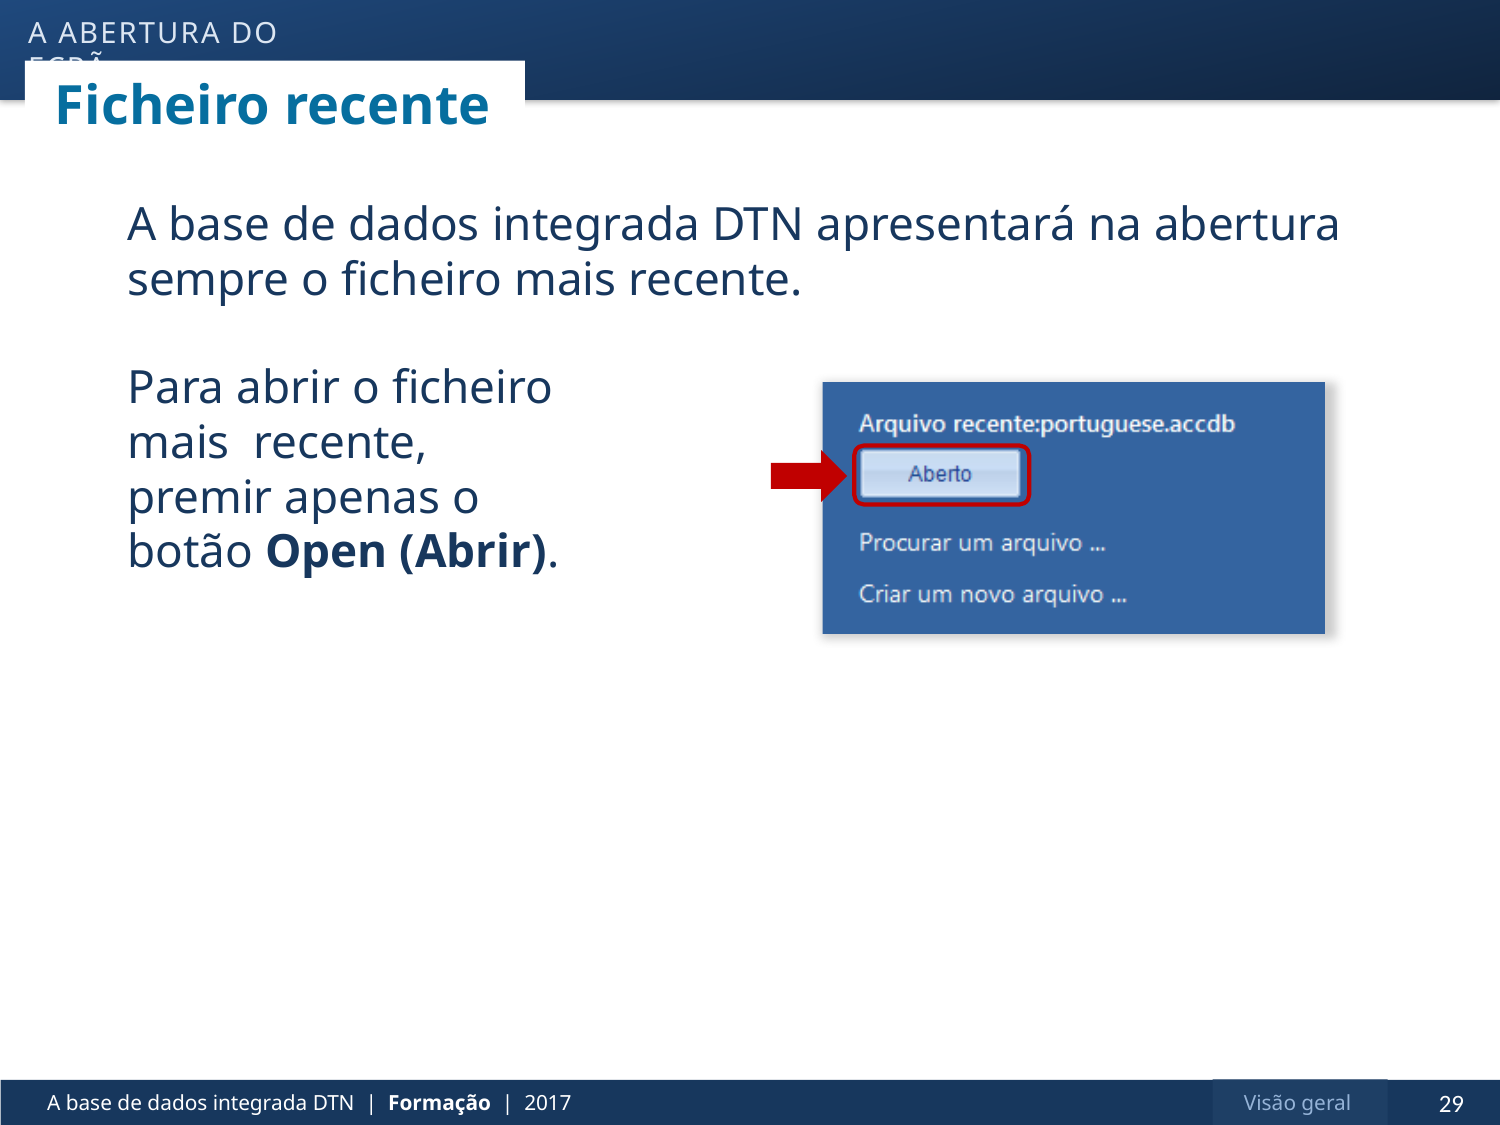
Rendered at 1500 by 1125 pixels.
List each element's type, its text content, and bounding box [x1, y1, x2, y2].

picture [822, 382, 1326, 635]
text_box [768, 460, 817, 492]
title Ficheiro recente [24, 60, 525, 146]
list A base de dados integrada DTN apresentará na abertura sempre o ficheiro mais recente. [112, 187, 1363, 930]
list a abertura do ecrã [28, 6, 313, 58]
text_box Para abrir o ficheiro mais recente, premir apenas o botão Open (Abrir). [112, 349, 600, 665]
